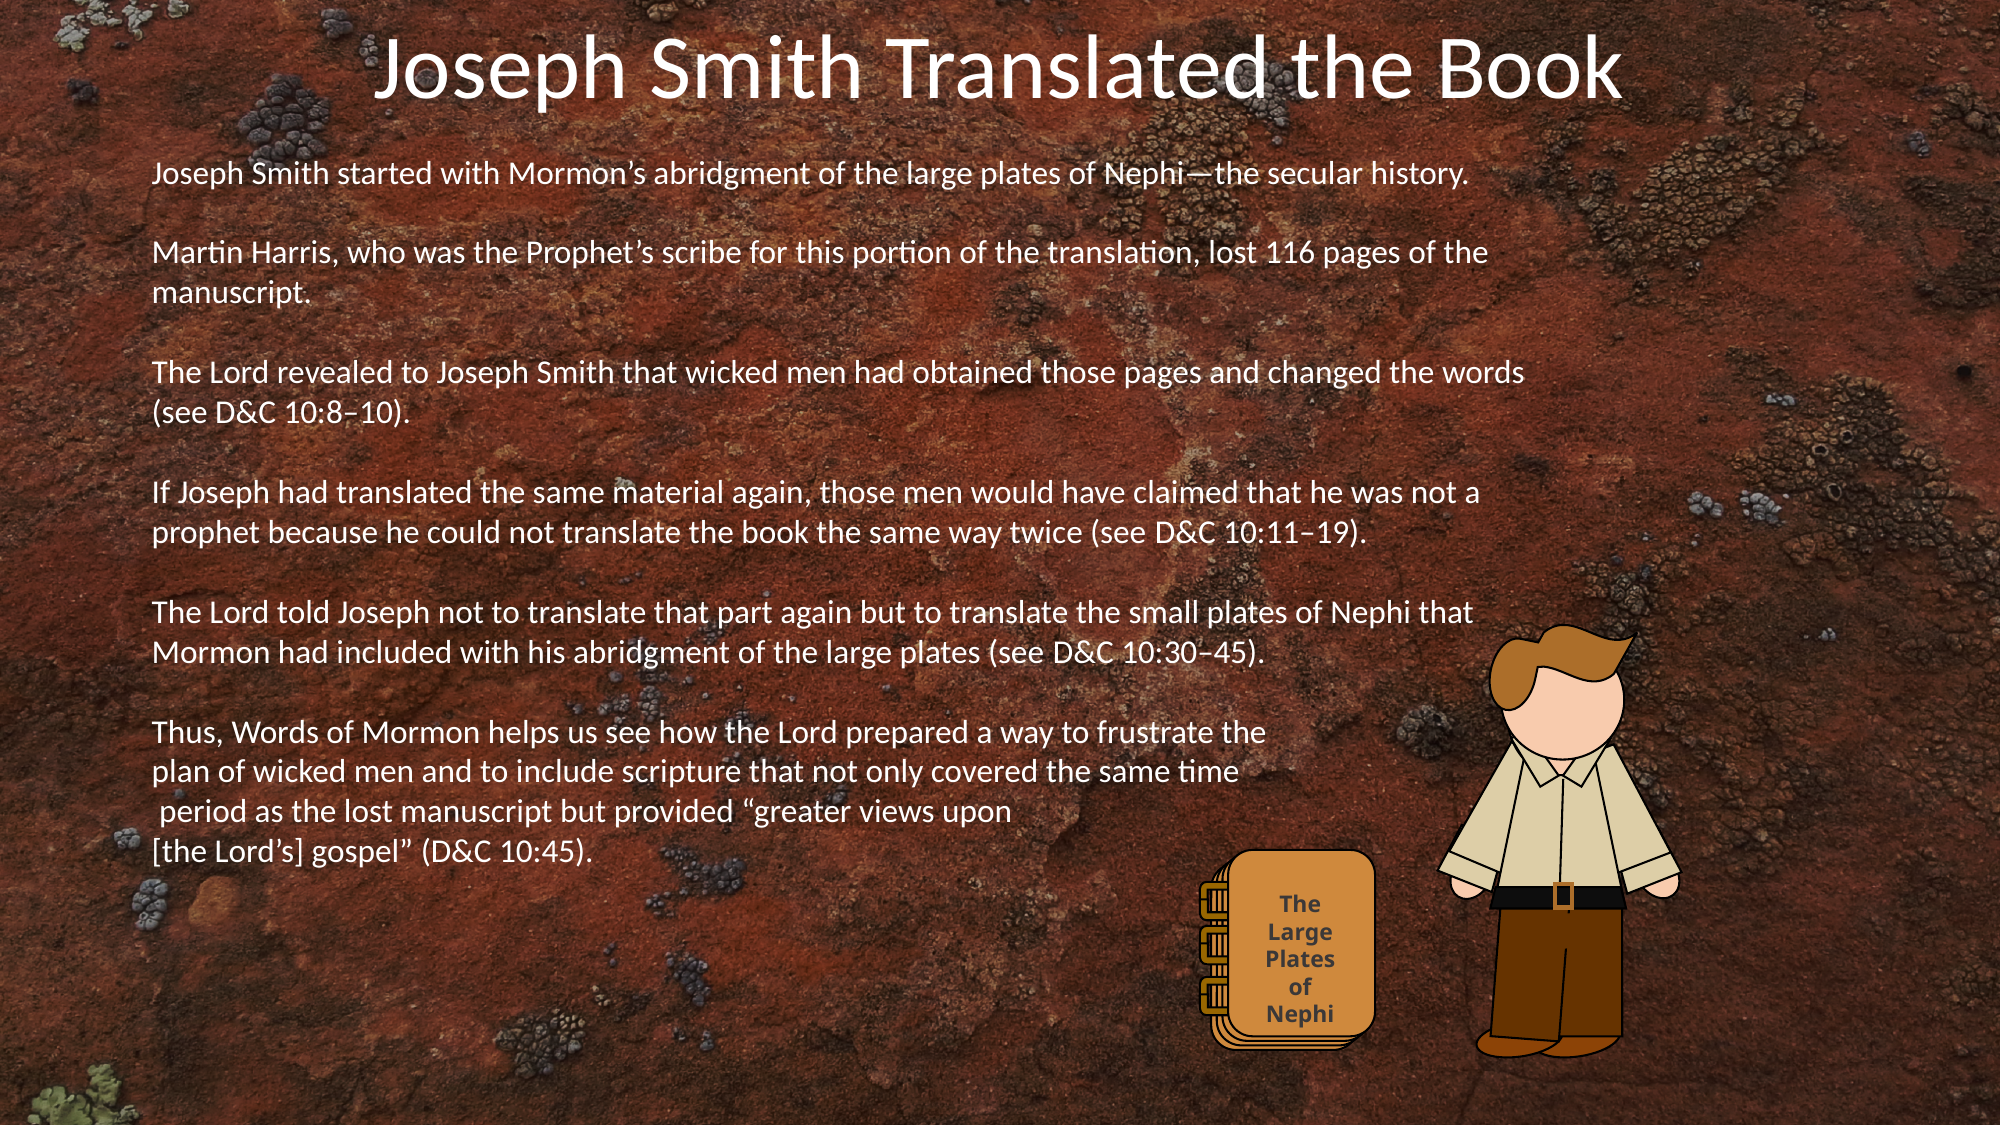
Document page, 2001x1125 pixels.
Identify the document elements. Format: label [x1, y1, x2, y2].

picture [0, 0, 2000, 1125]
text_box [1445, 617, 1677, 1057]
text_box [1199, 849, 1375, 1050]
